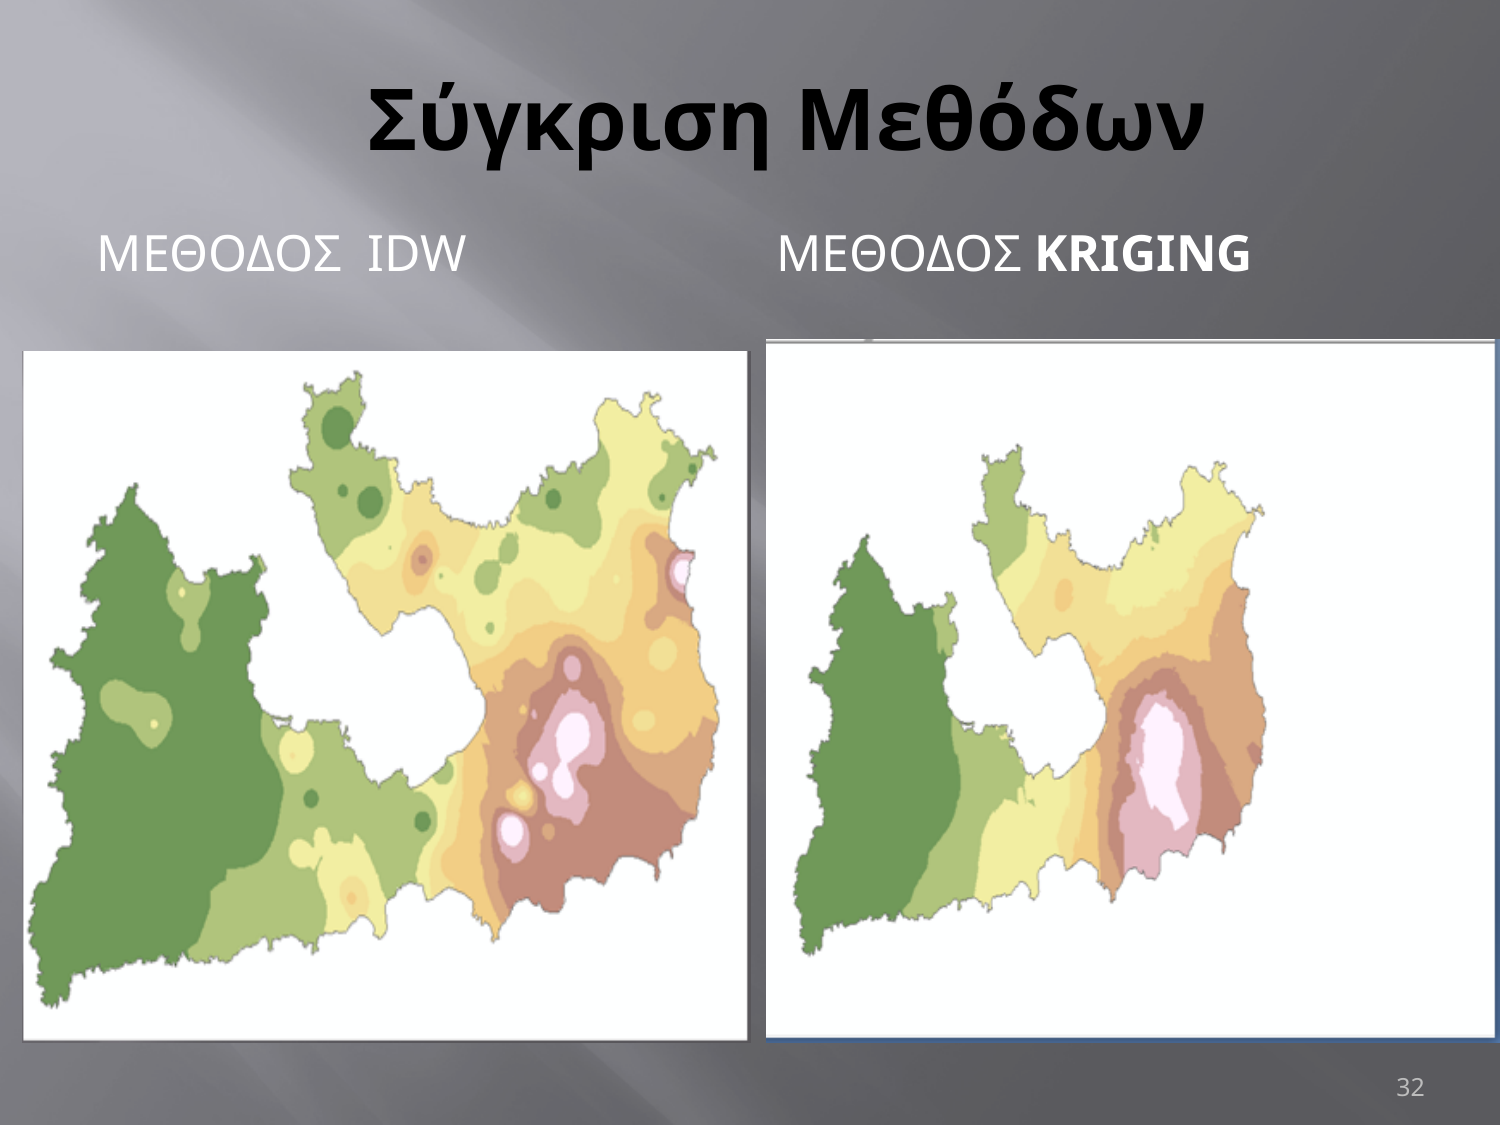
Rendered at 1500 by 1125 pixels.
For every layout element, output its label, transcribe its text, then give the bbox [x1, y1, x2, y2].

slide_number 32 [1299, 1086, 1425, 1113]
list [22, 351, 751, 1044]
list Μεθοδοσ idw [82, 199, 745, 305]
list Μεθοδοσ kriging [761, 199, 1425, 305]
title Σύγκριση Μεθόδων [75, 44, 1500, 188]
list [766, 339, 1500, 1044]
